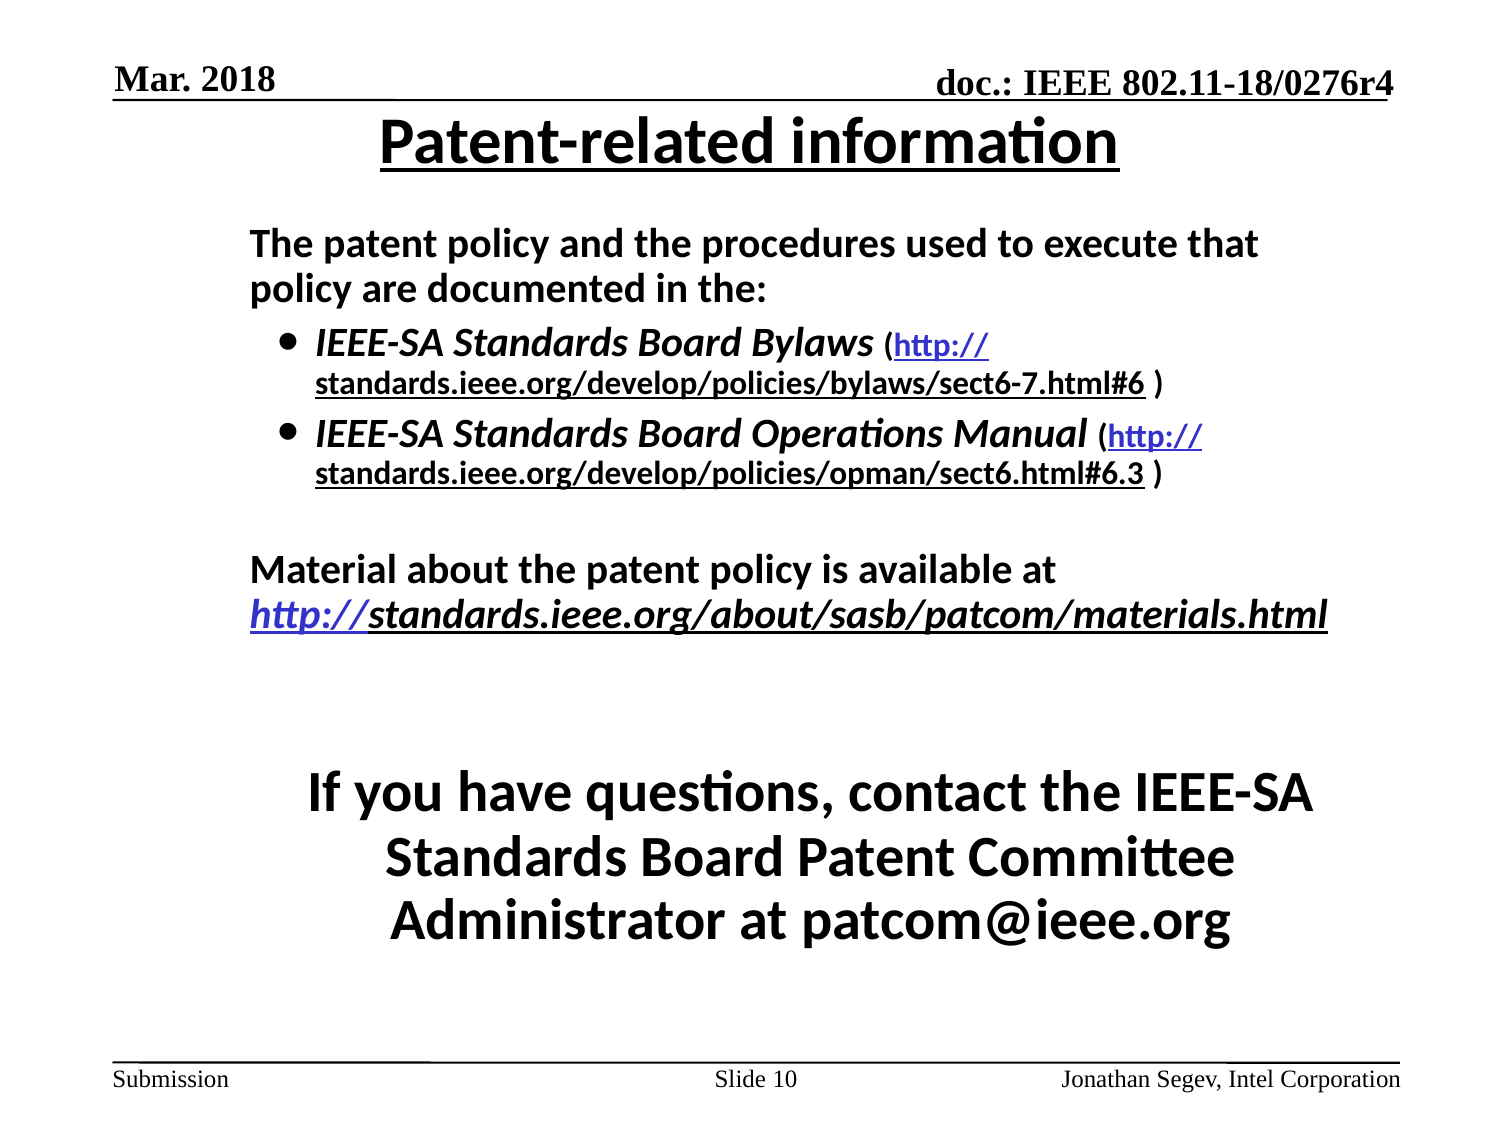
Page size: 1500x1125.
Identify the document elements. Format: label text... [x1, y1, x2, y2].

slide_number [114, 54, 423, 100]
list The patent policy and the procedures used to execute that policy are documented in the: IEEE-SA Standards Board Bylaws (http://standards.ieee.org/develop/policies/bylaws/sect6-7.html#6 ) IEEE-SA Standards Board Operations Manual (http://standards.ieee.org/develop/policies/opman/sect6.html#6.3 ) Material about the patent policy is available at http://standards.ieee.org/about/sasb/patcom/materials.html If you have questions, contact the IEEE-SA Standards Board Patent Committee Administrator at patcom@ieee.org [112, 196, 1388, 1000]
footer Jonathan Segev, Intel Corporation [878, 1061, 1402, 1093]
title Patent-related information [112, 112, 1388, 163]
slide_number Slide 10 [712, 1061, 800, 1123]
